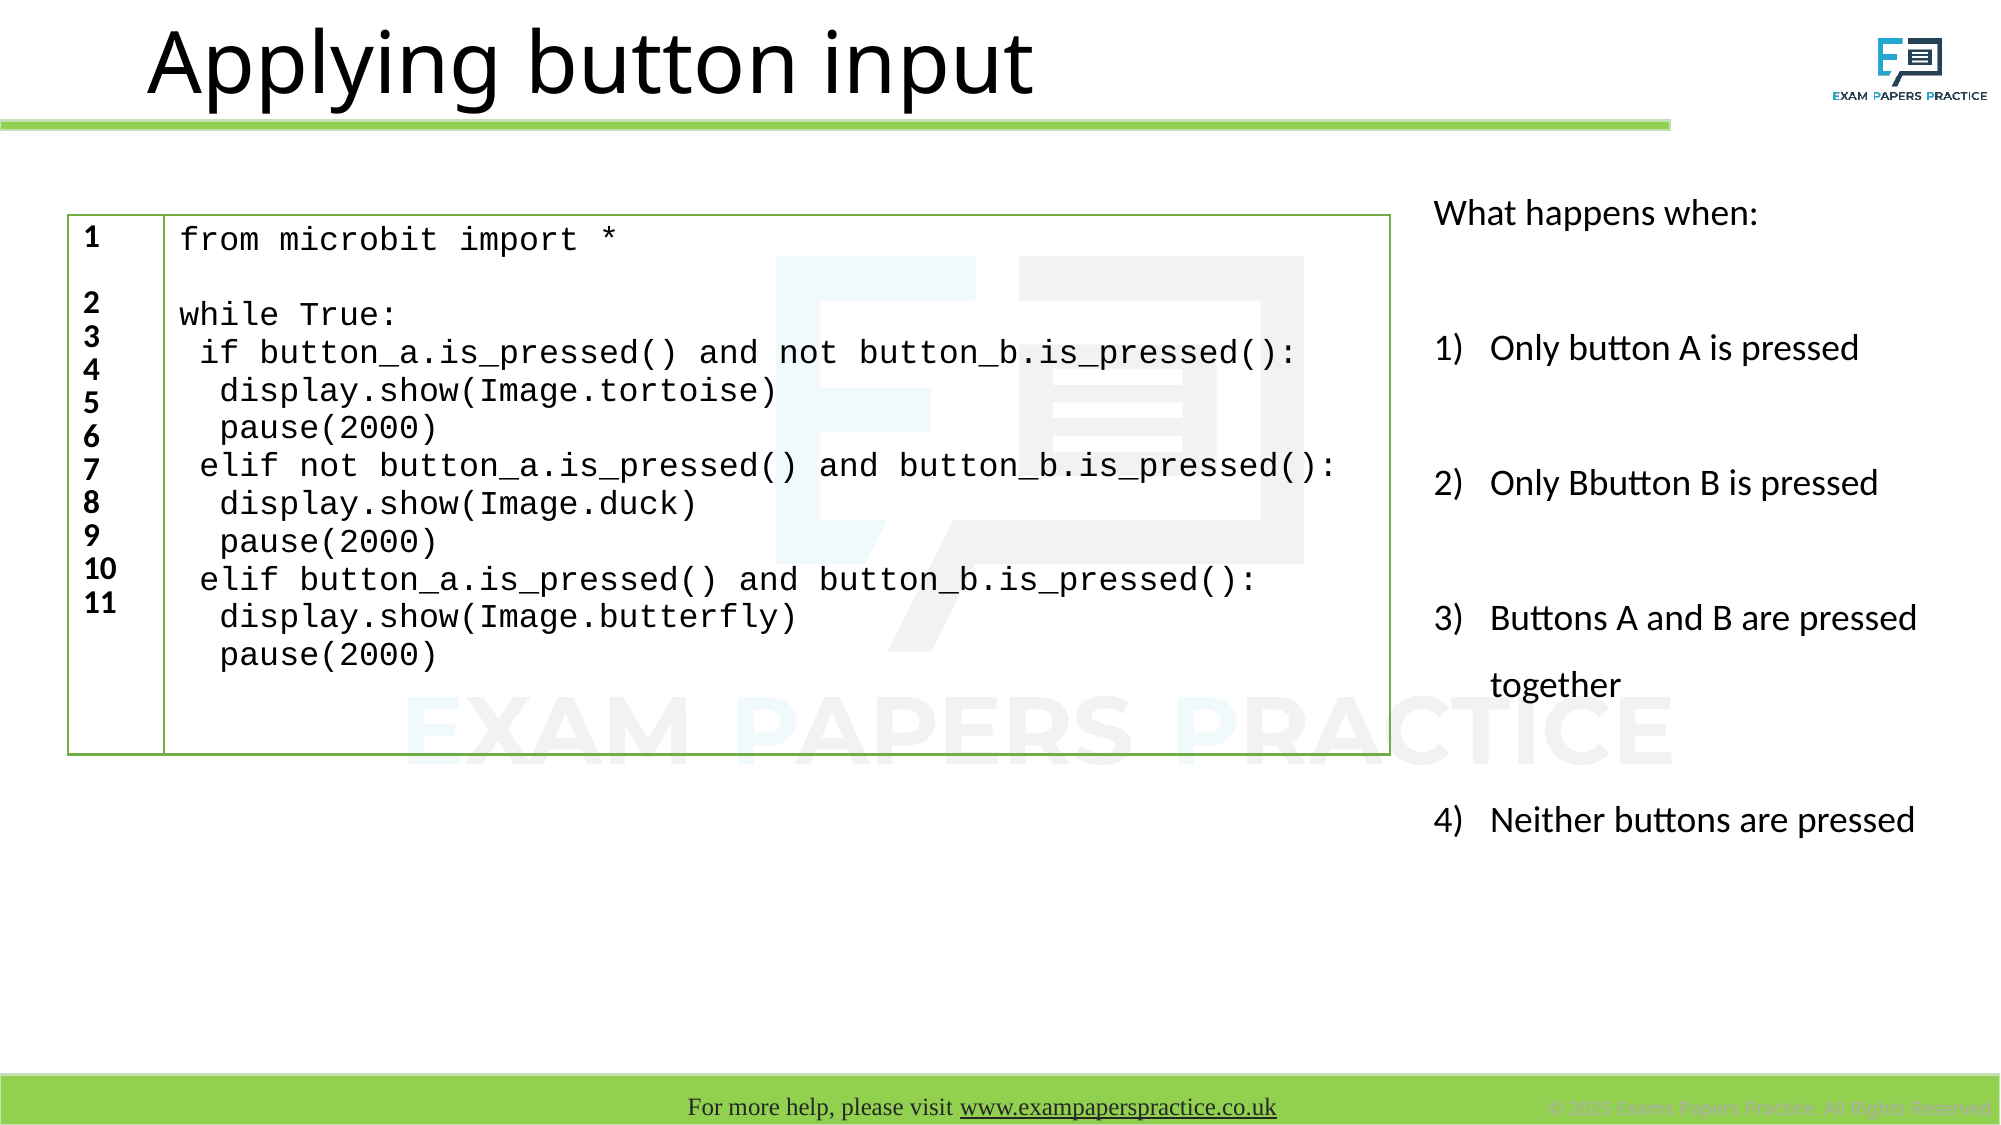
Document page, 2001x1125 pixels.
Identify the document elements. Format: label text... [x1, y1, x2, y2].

table_header from microbit import * while True: if button_a.is_pressed() and not button_b.is_pressed(): display.show(Image.tortoise) pause(2000) elif not button_a.is_pressed() and button_b.is_pressed(): display.show(Image.duck) pause(2000) elif button_a.is_pressed() and button_b.is_pressed(): display.show(Image.butterfly) pause(2000) [165, 216, 1389, 753]
text_box What happens when: Only button A is pressed Only Bbutton B is pressed Buttons A and B are pressed together Neither buttons are pressed [1418, 157, 2000, 848]
table_header 1 2 3 4 5 6 7 8 9 10 11 [69, 216, 163, 753]
title Applying button input [132, 11, 1858, 121]
